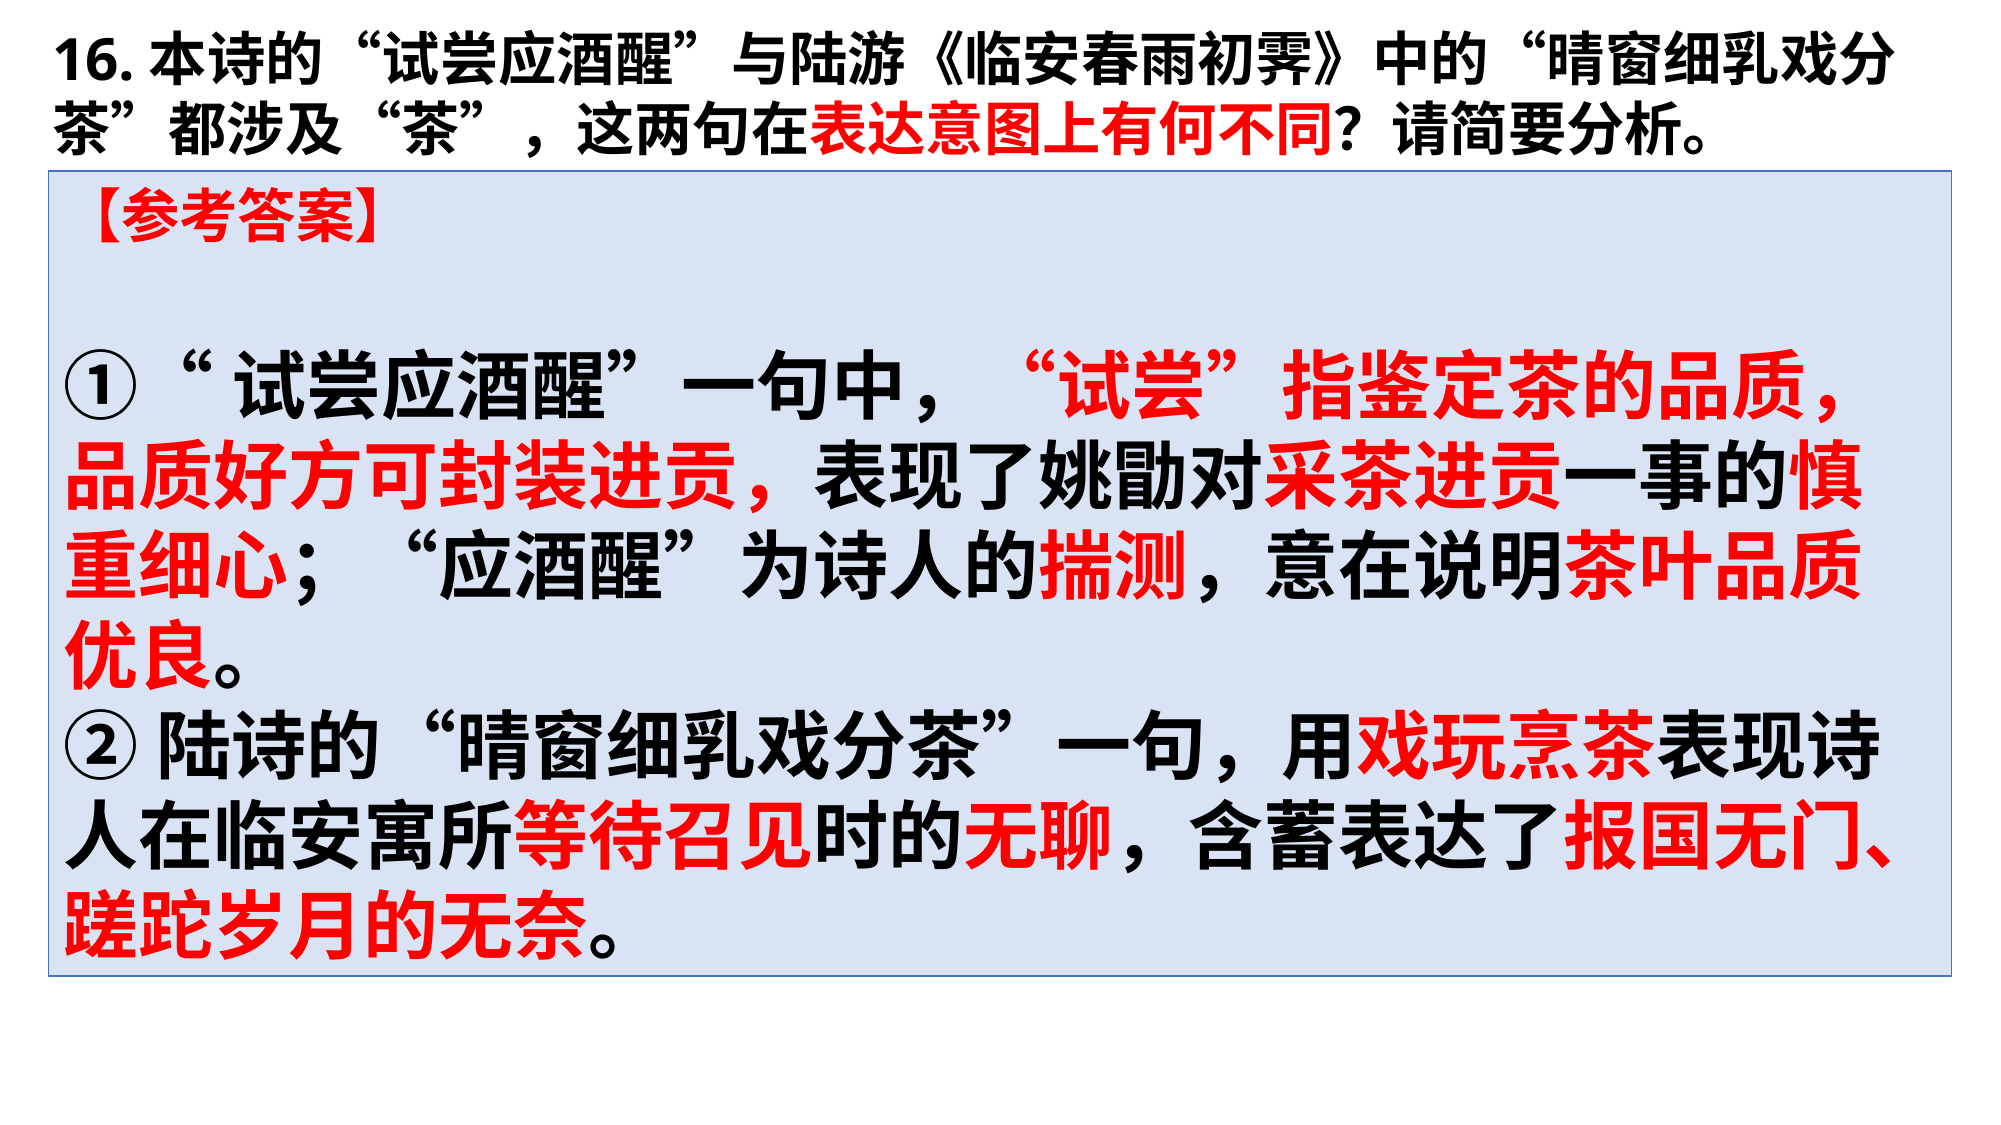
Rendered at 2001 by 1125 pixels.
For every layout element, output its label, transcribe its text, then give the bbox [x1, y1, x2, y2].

text_box 【参考答案】 ①“试尝应酒醒”一句中，“试尝”指鉴定茶的品质，品质好方可封装进贡，表现了姚勖对采茶进贡一事的慎重细心；“应酒醒”为诗人的揣测，意在说明茶叶品质优良。 ②陆诗的“晴窗细乳戏分茶”一句，用戏玩烹茶表现诗人在临安寓所等待召见时的无聊，含蓄表达了报国无门、蹉跎岁月的无奈。 [48, 171, 1952, 976]
text_box 16.本诗的“试尝应酒醒”与陆游《临安春雨初霁》中的“晴窗细乳戏分茶”都涉及“茶”，这两句在表达意图上有何不同？请简要分析。 [37, 14, 1940, 170]
